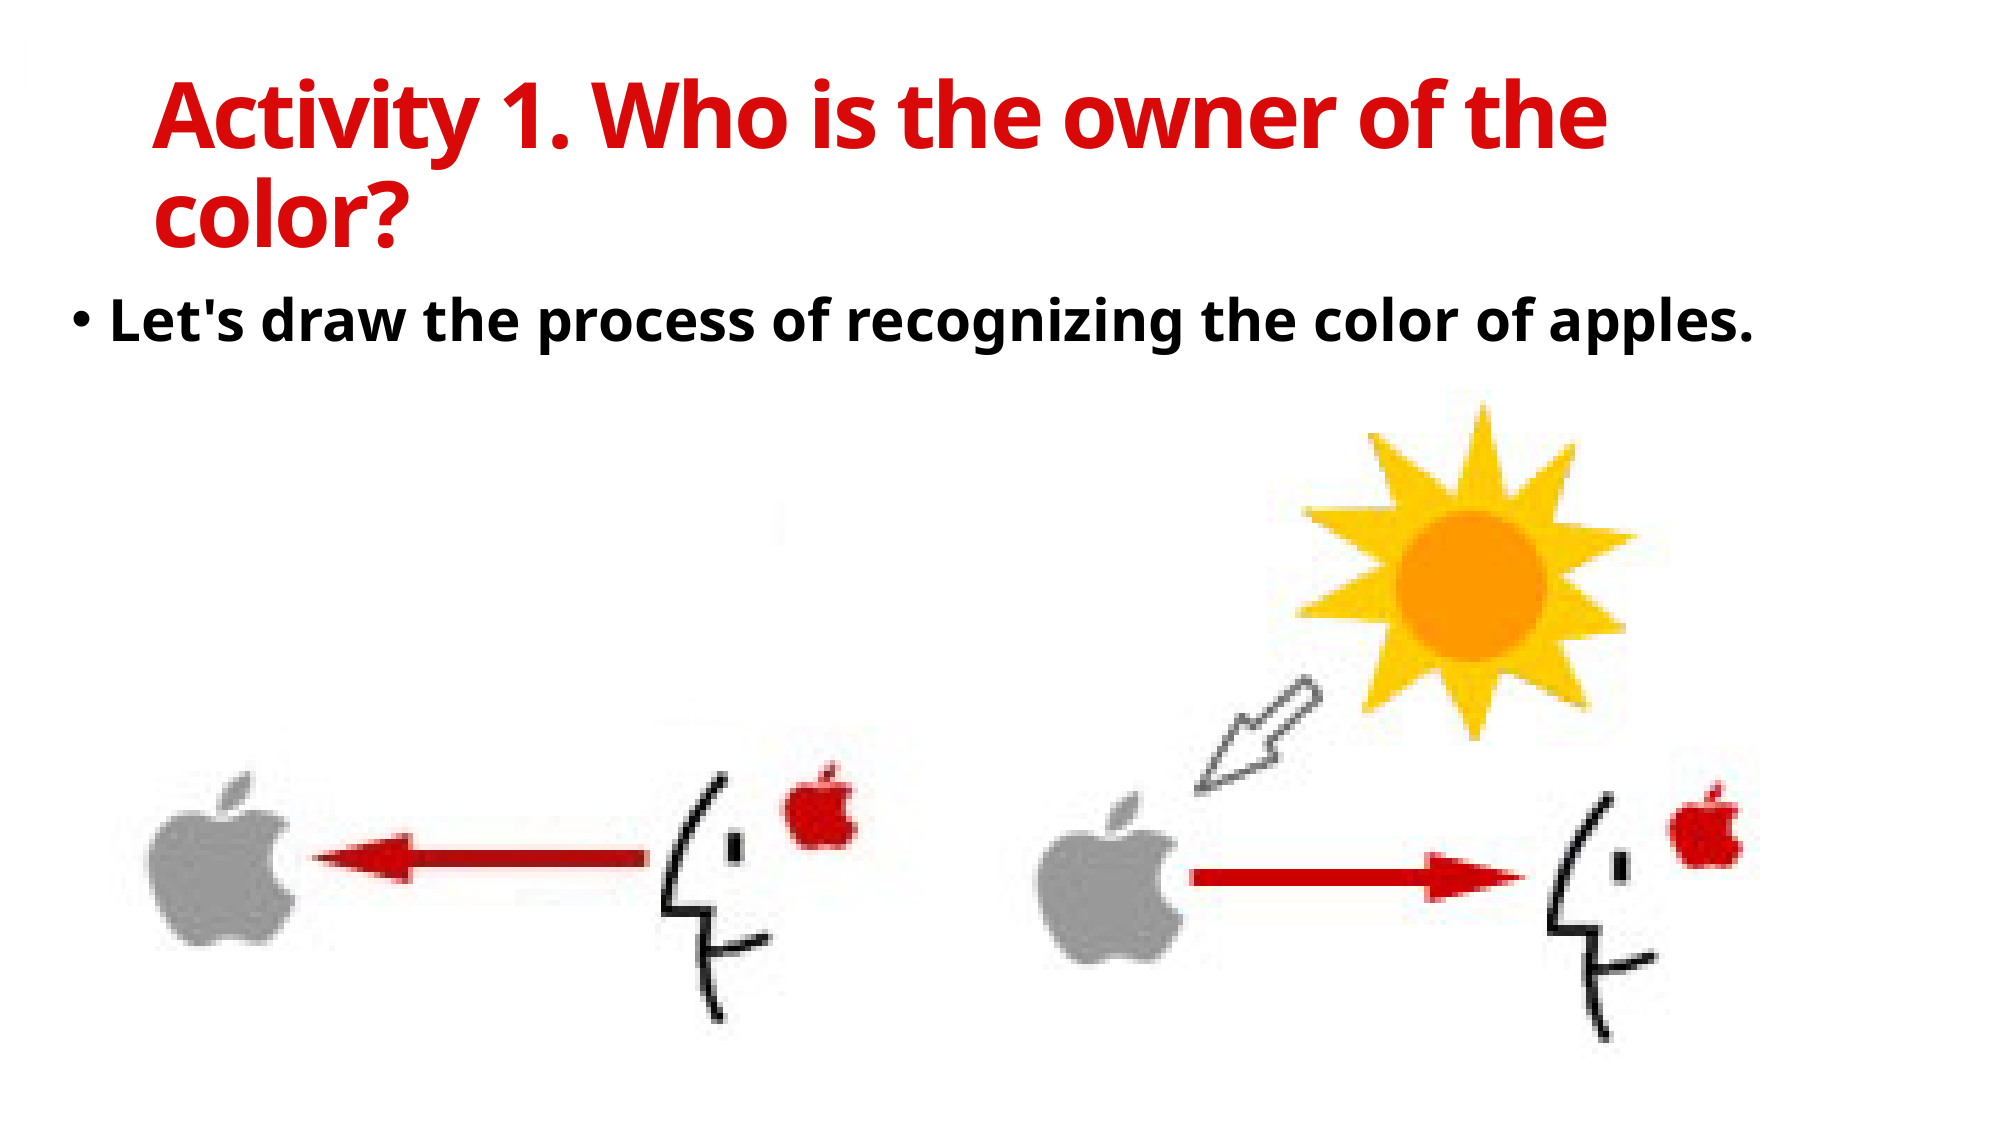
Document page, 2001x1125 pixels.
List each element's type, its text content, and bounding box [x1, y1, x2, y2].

title Activity 1. Who is the owner of the color? [137, 59, 1863, 240]
list Let's draw the process of recognizing the color of apples. [56, 240, 2000, 367]
picture [110, 366, 937, 1053]
picture [999, 385, 1822, 1071]
